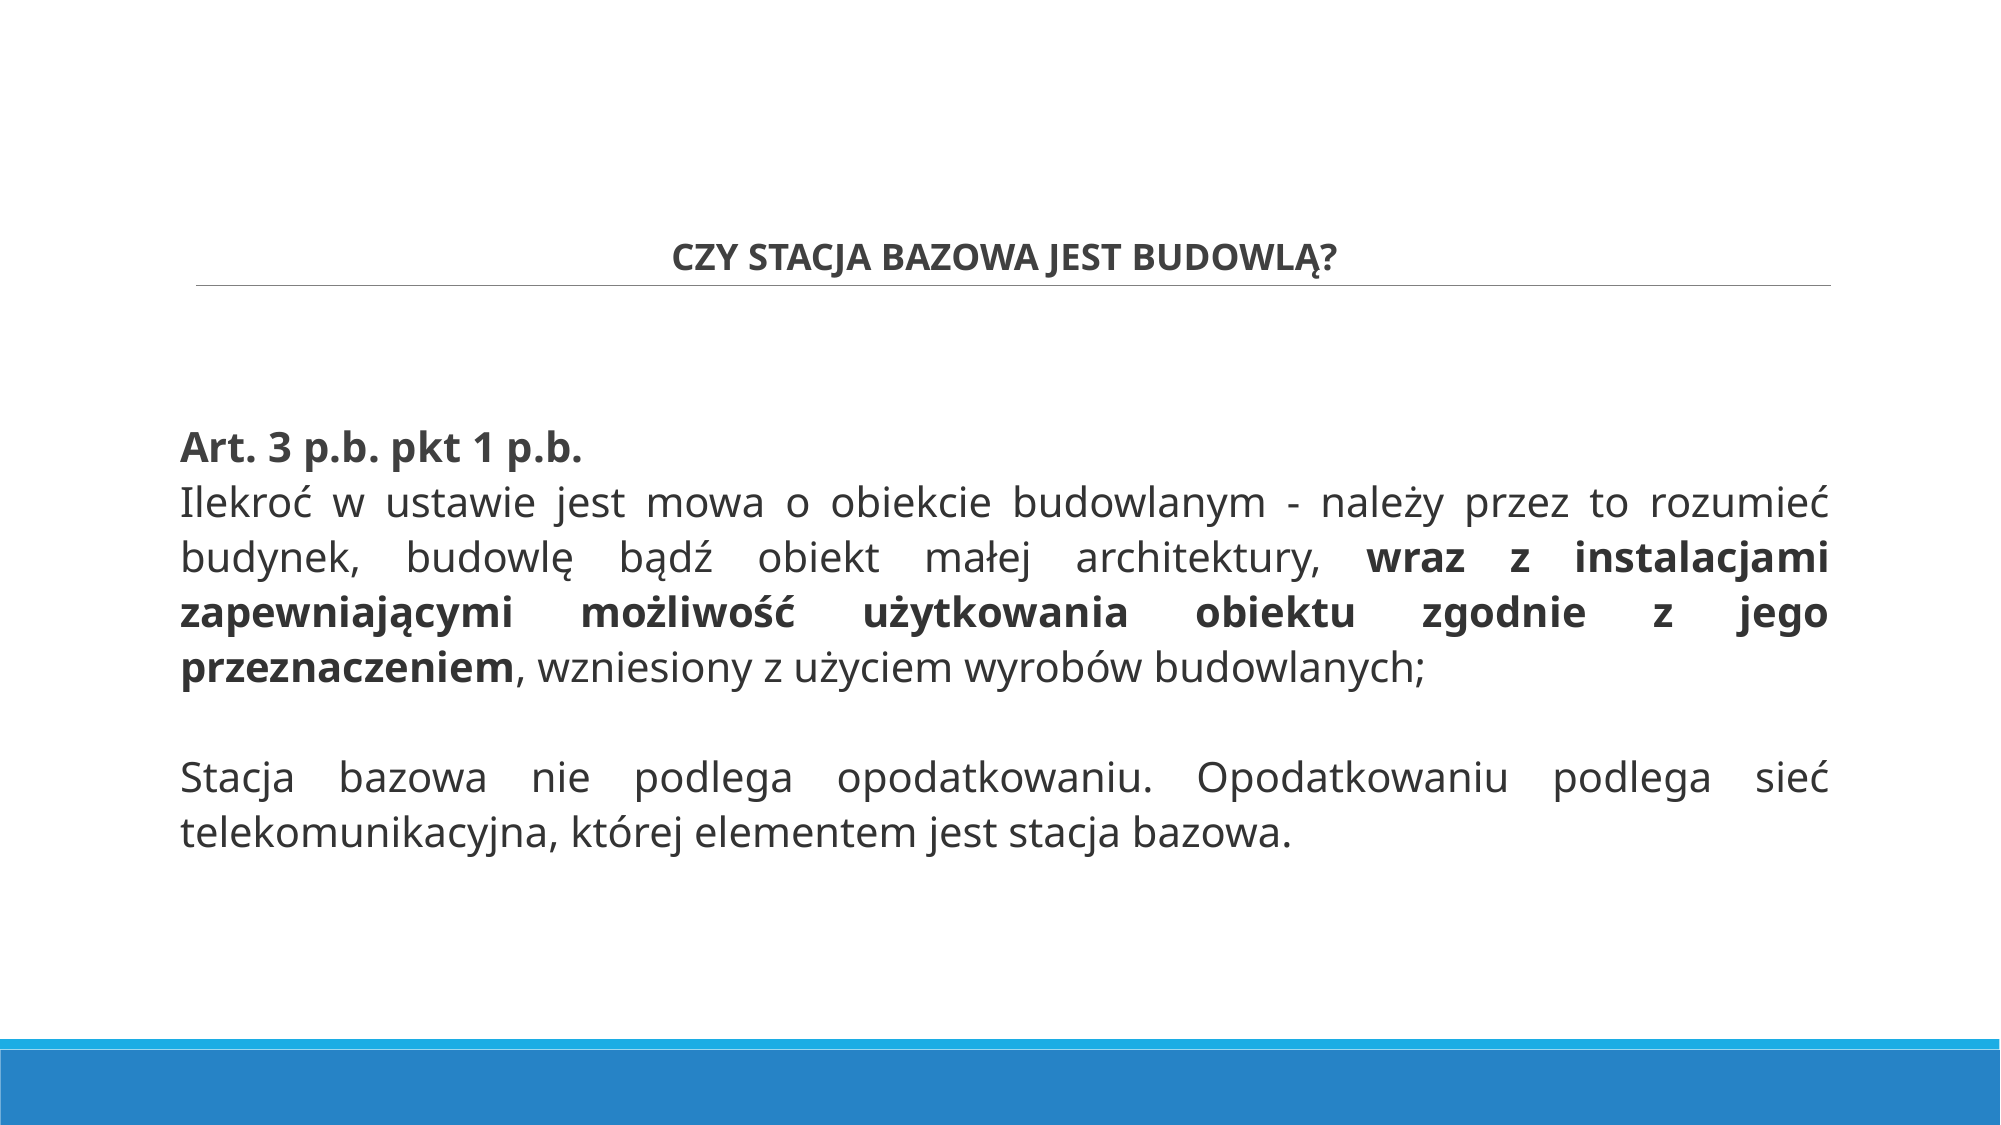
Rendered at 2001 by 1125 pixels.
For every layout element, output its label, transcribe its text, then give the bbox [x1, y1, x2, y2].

list Art. 3 p.b. pkt 1 p.b. Ilekroć w ustawie jest mowa o obiekcie budowlanym - należy przez to rozumieć budynek, budowlę bądź obiekt małej architektury, wraz z instalacjami zapewniającymi możliwość użytkowania obiektu zgodnie z jego przeznaczeniem, wzniesiony z użyciem wyrobów budowlanych; Stacja bazowa nie podlega opodatkowaniu. Opodatkowaniu podlega sieć telekomunikacyjna, której elementem jest stacja bazowa. [180, 302, 1830, 963]
title CZY STACJA BAZOWA JEST BUDOWLĄ? [180, 43, 1830, 287]
